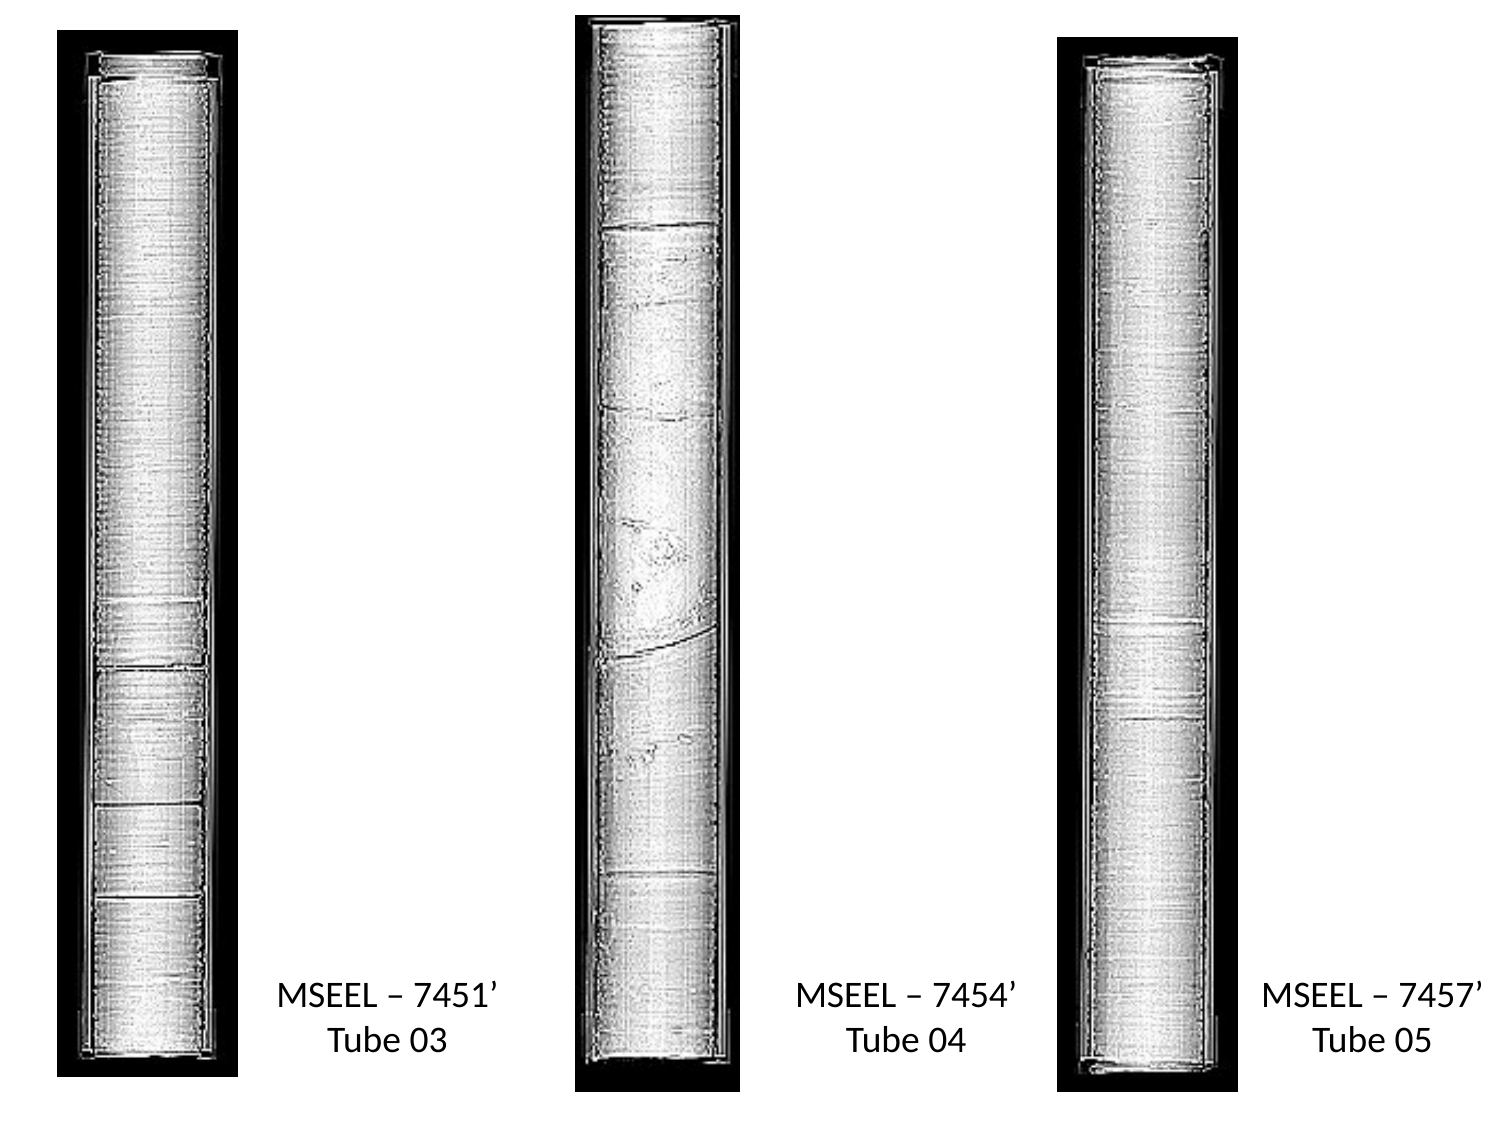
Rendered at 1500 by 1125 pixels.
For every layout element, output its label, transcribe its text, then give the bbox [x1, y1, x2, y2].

text_box MSEEL – 7451’ Tube 03 [241, 962, 544, 1068]
picture [574, 15, 741, 1092]
picture [57, 30, 238, 1077]
text_box MSEEL – 7457’ Tube 05 [1241, 962, 1500, 1068]
picture [1057, 37, 1238, 1092]
text_box MSEEL – 7454’ Tube 04 [774, 962, 1038, 1068]
